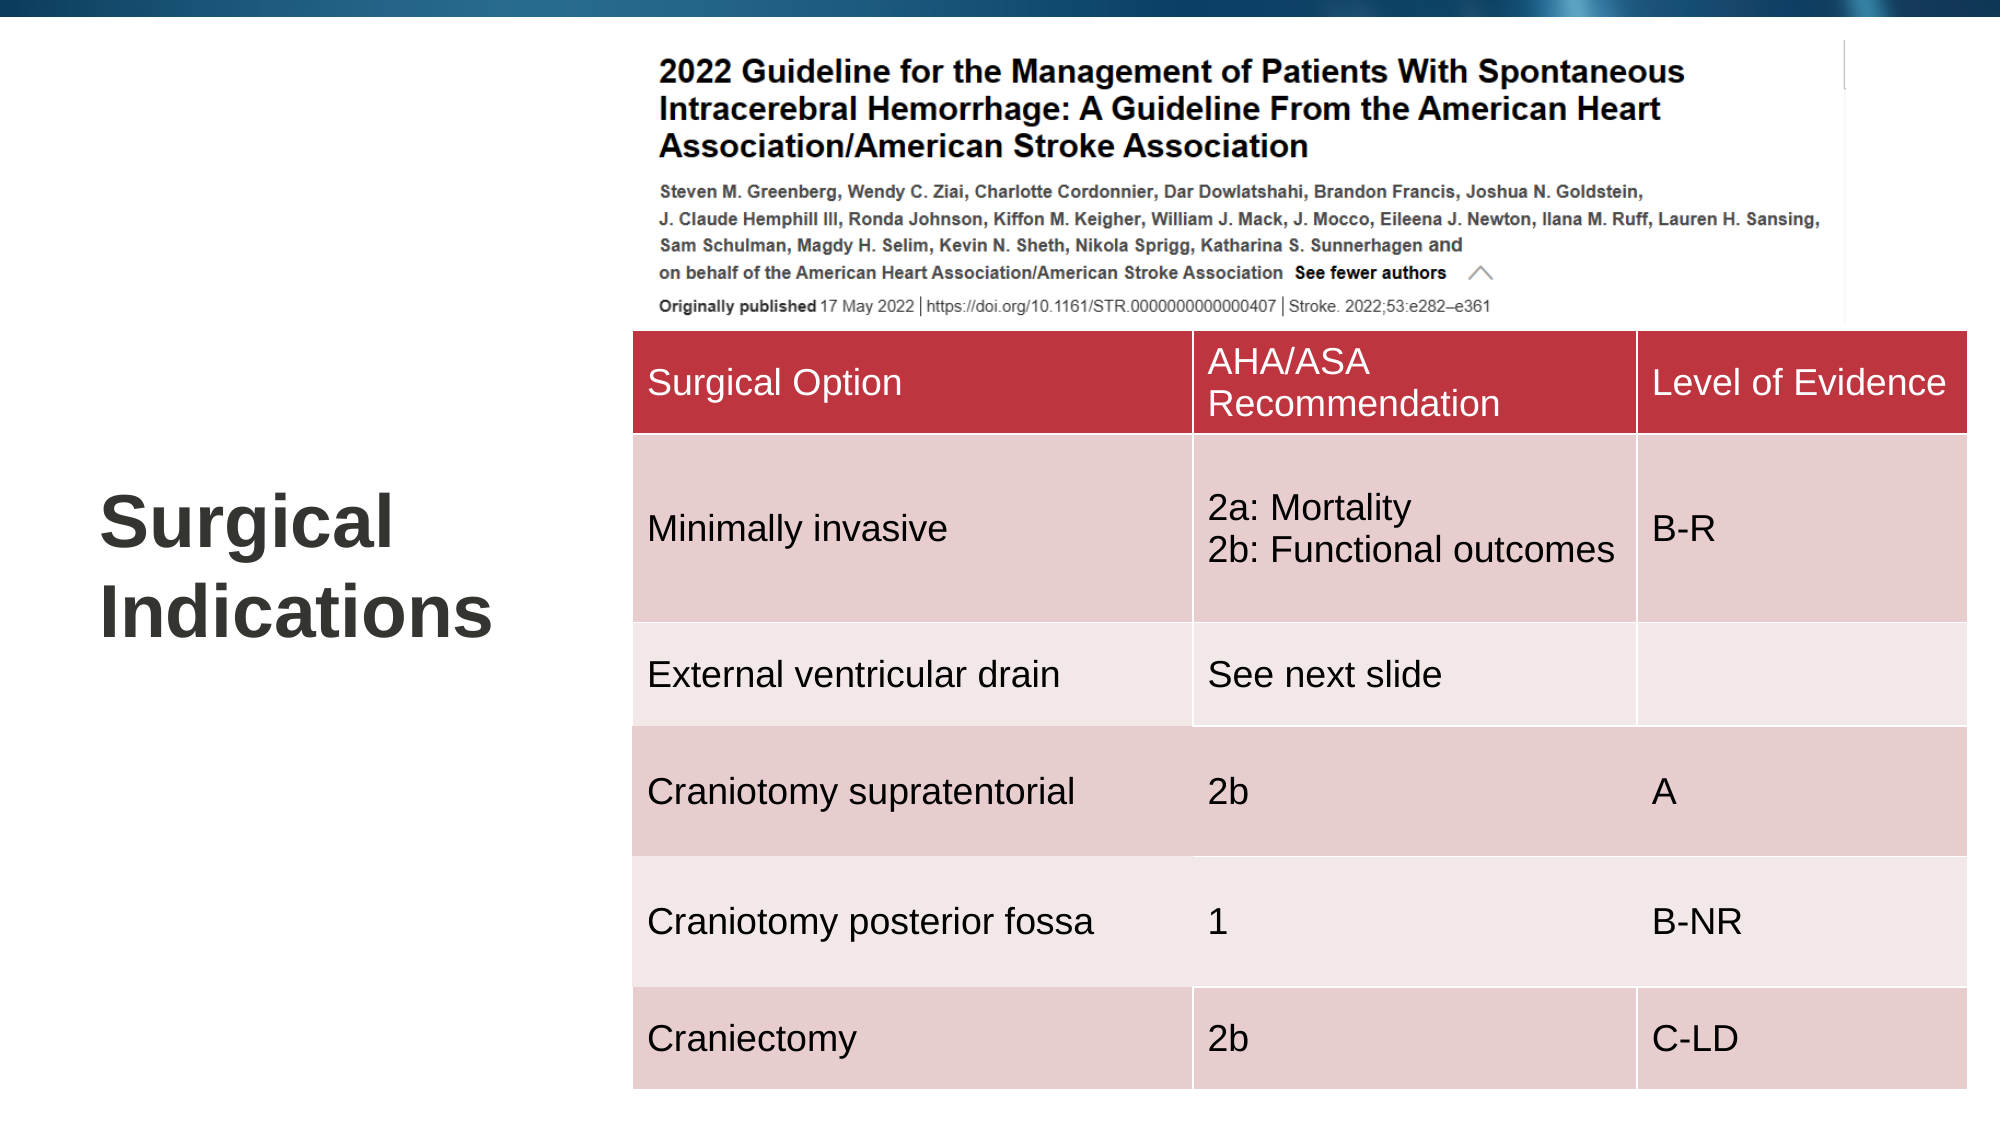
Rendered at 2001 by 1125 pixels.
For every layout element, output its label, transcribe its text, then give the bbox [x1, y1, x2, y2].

table_cell Craniotomy posterior fossa [632, 856, 1193, 987]
table_cell 2b [1193, 727, 1637, 856]
table_cell A [1637, 727, 1967, 856]
title Surgical Indications [84, 400, 631, 725]
table_cell Craniectomy [633, 987, 1192, 1089]
table_header AHA/ASA Recommendation [1194, 331, 1636, 433]
table_cell 2a: Mortality 2b: Functional outcomes [1194, 435, 1636, 622]
table_cell 1 [1193, 857, 1637, 986]
table_cell B-NR [1637, 857, 1967, 986]
table_cell C-LD [1638, 988, 1967, 1089]
table_cell 2b [1194, 988, 1636, 1089]
table_header Surgical Option [633, 331, 1192, 433]
table_cell Minimally invasive [633, 435, 1192, 622]
table_cell See next slide [1194, 623, 1636, 725]
table_cell Craniotomy supratentorial [632, 726, 1193, 856]
picture [0, 0, 2000, 17]
picture [651, 40, 1846, 325]
table_cell B-R [1638, 435, 1967, 622]
table_cell External ventricular drain [633, 623, 1192, 726]
table_cell [1638, 623, 1967, 725]
table_header Level of Evidence [1638, 331, 1967, 433]
